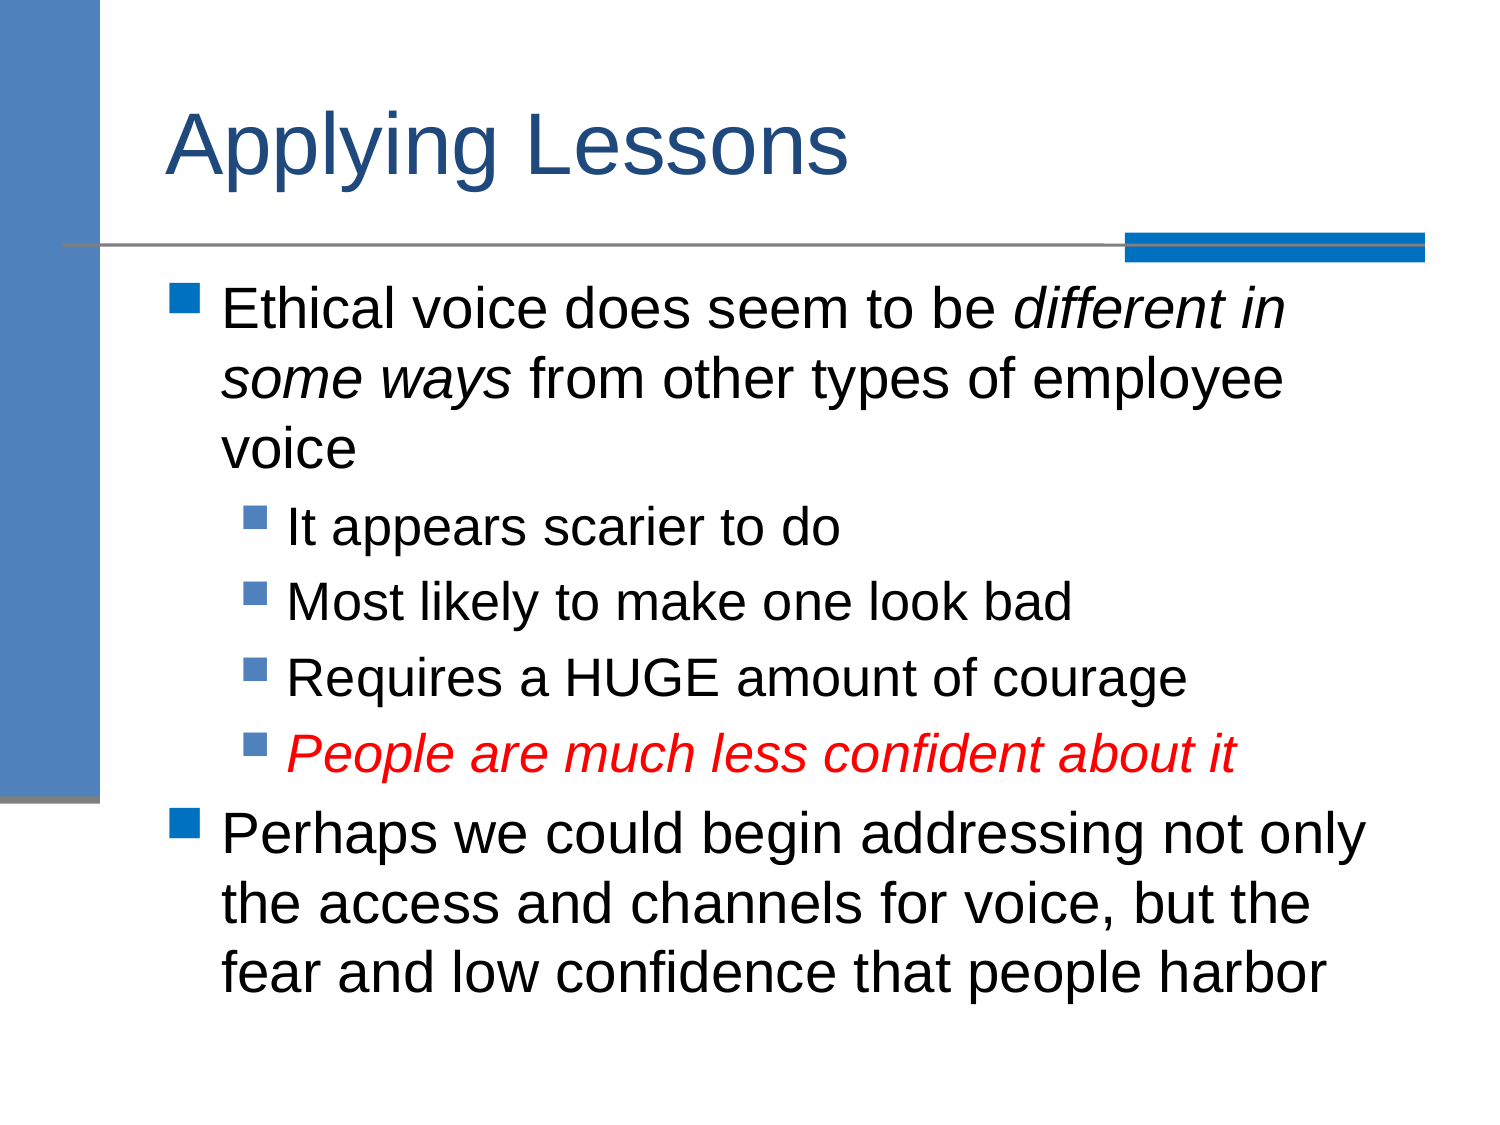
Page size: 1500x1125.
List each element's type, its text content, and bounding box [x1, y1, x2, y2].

title Applying Lessons [150, 45, 1425, 234]
list Ethical voice does seem to be different in some ways from other types of employee voice It appears scarier to do Most likely to make one look bad Requires a HUGE amount of courage People are much less confident about it Perhaps we could begin addressing not only the access and channels for voice, but the fear and low confidence that people harbor [150, 262, 1425, 1006]
